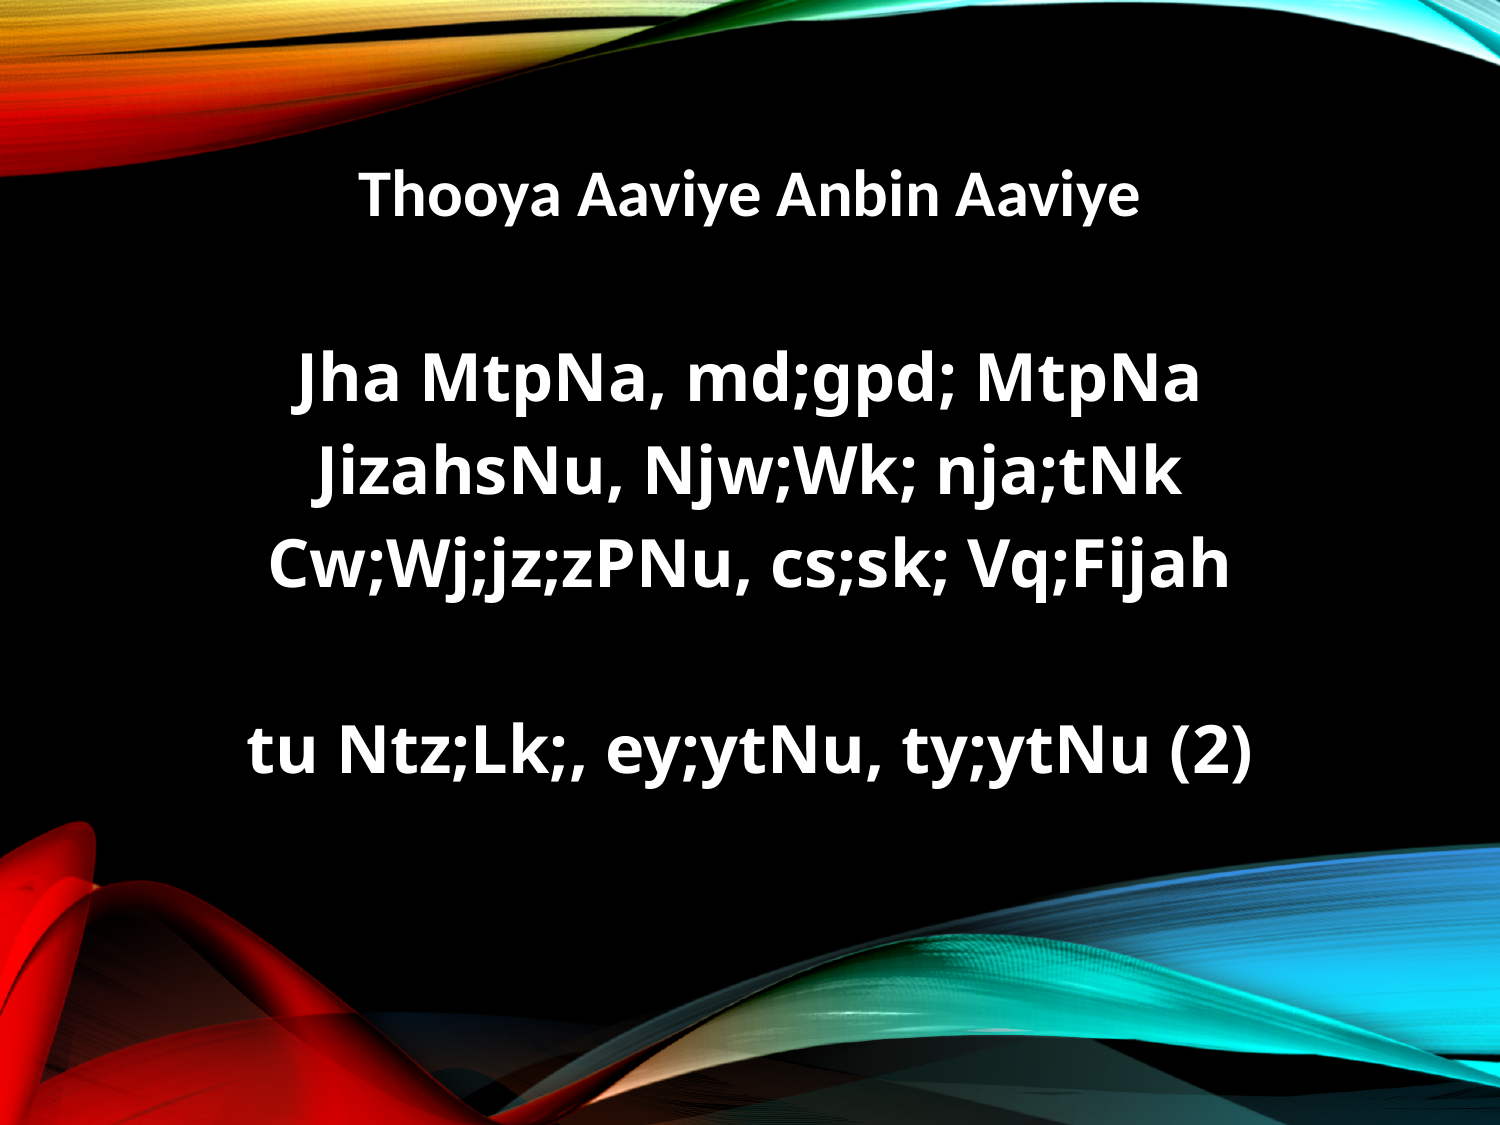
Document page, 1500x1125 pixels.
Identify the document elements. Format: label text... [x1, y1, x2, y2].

picture [0, 0, 1500, 178]
subtitle Thooya Aaviye Anbin Aaviye Jha MtpNa, md;gpd; MtpNa JizahsNu, Njw;Wk; nja;tNk Cw;Wj;jz;zPNu, cs;sk; Vq;Fijah tu Ntz;Lk;, ey;ytNu, ty;ytNu (2) [62, 50, 1438, 1075]
picture [0, 819, 1500, 1125]
